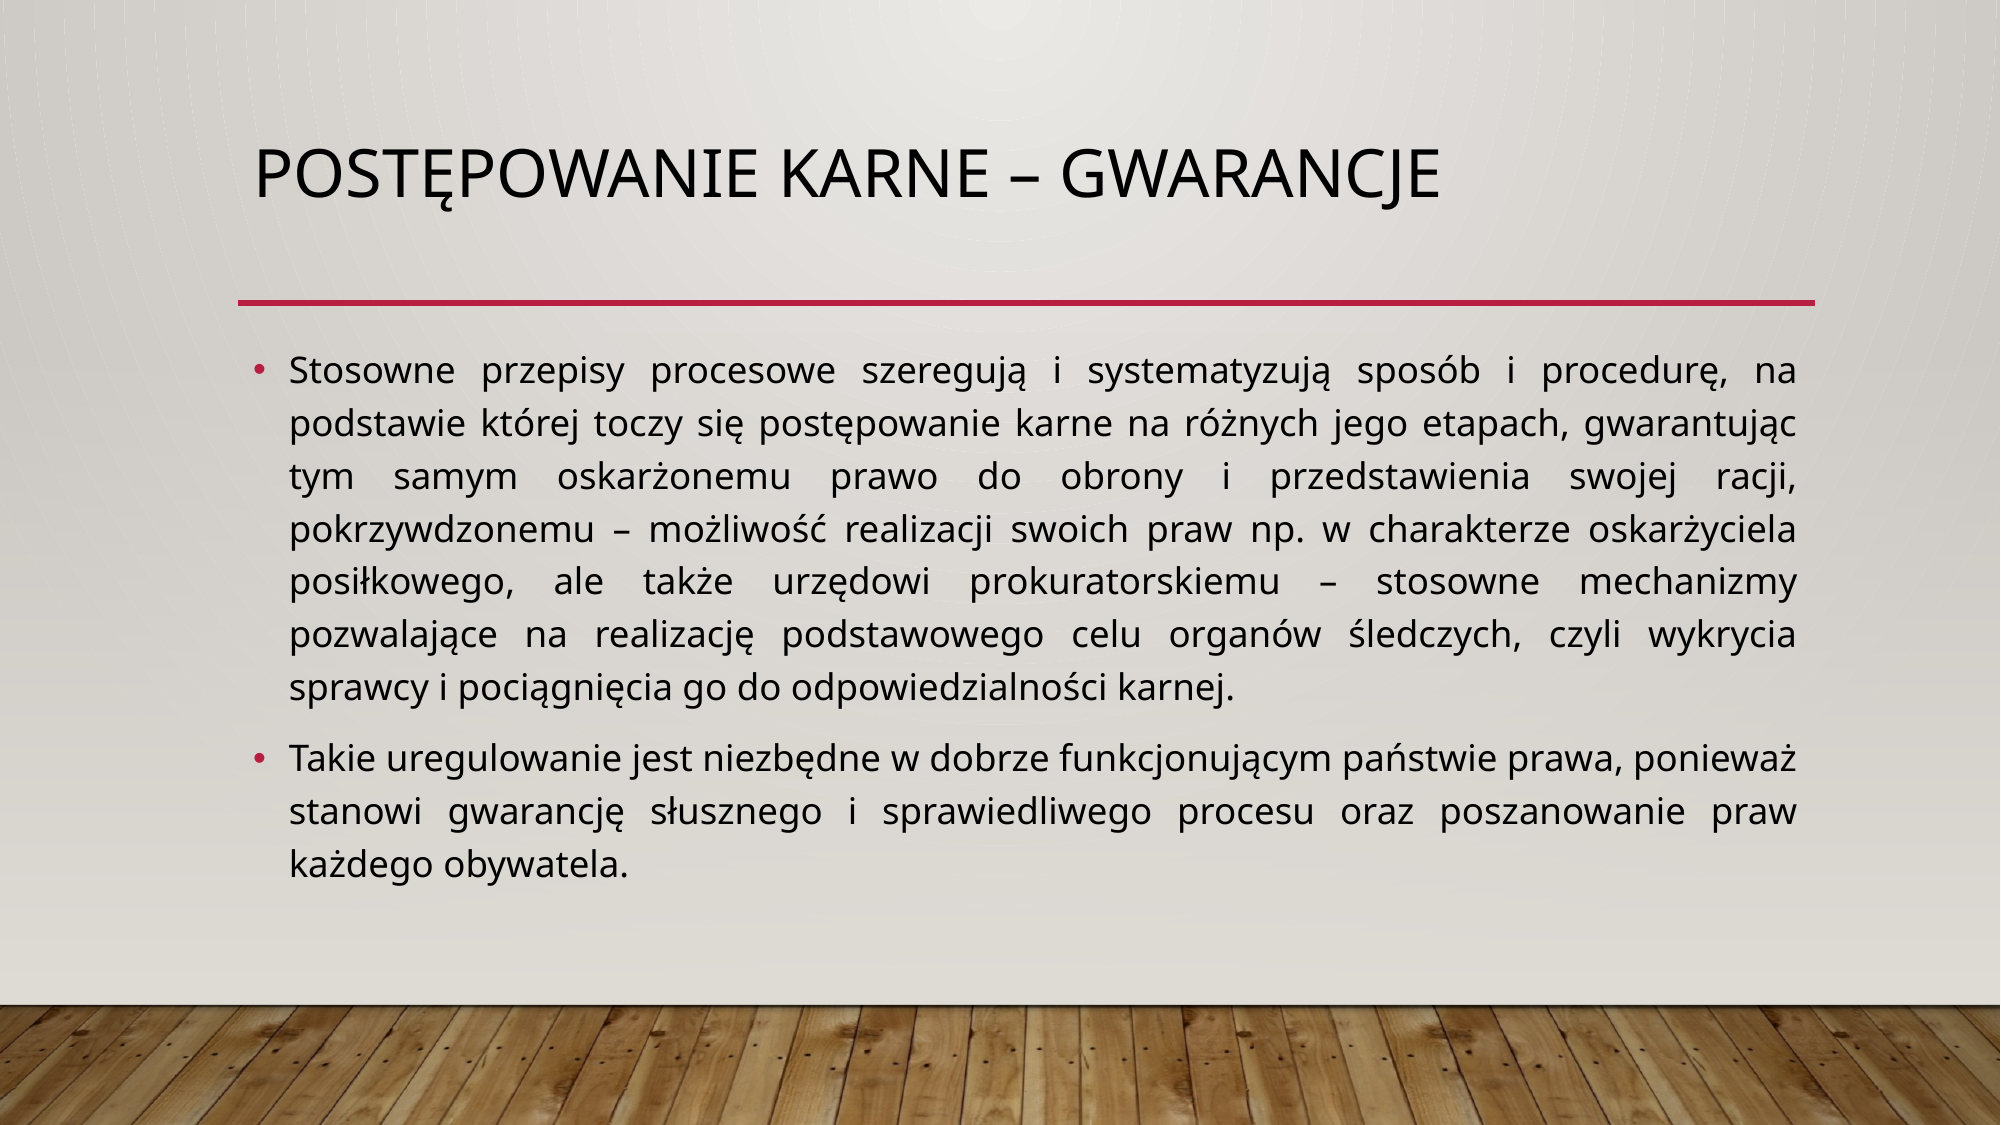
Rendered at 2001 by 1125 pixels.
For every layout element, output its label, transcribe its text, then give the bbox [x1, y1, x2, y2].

title Postępowanie karne – gwarancje [238, 131, 1814, 305]
picture [0, 1005, 2000, 1125]
list Stosowne przepisy procesowe szeregują i systematyzują sposób i procedurę, na podstawie której toczy się postępowanie karne na różnych jego etapach, gwarantując tym samym oskarżonemu prawo do obrony i przedstawienia swojej racji, pokrzywdzonemu – możliwość realizacji swoich praw np. w charakterze oskarżyciela posiłkowego, ale także urzędowi prokuratorskiemu – stosowne mechanizmy pozwalające na realizację podstawowego celu organów śledczych, czyli wykrycia sprawcy i pociągnięcia go do odpowiedzialności karnej. Takie uregulowanie jest niezbędne w dobrze funkcjonującym państwie prawa, ponieważ stanowi gwarancję słusznego i sprawiedliwego procesu oraz poszanowanie praw każdego obywatela. [238, 330, 1814, 897]
